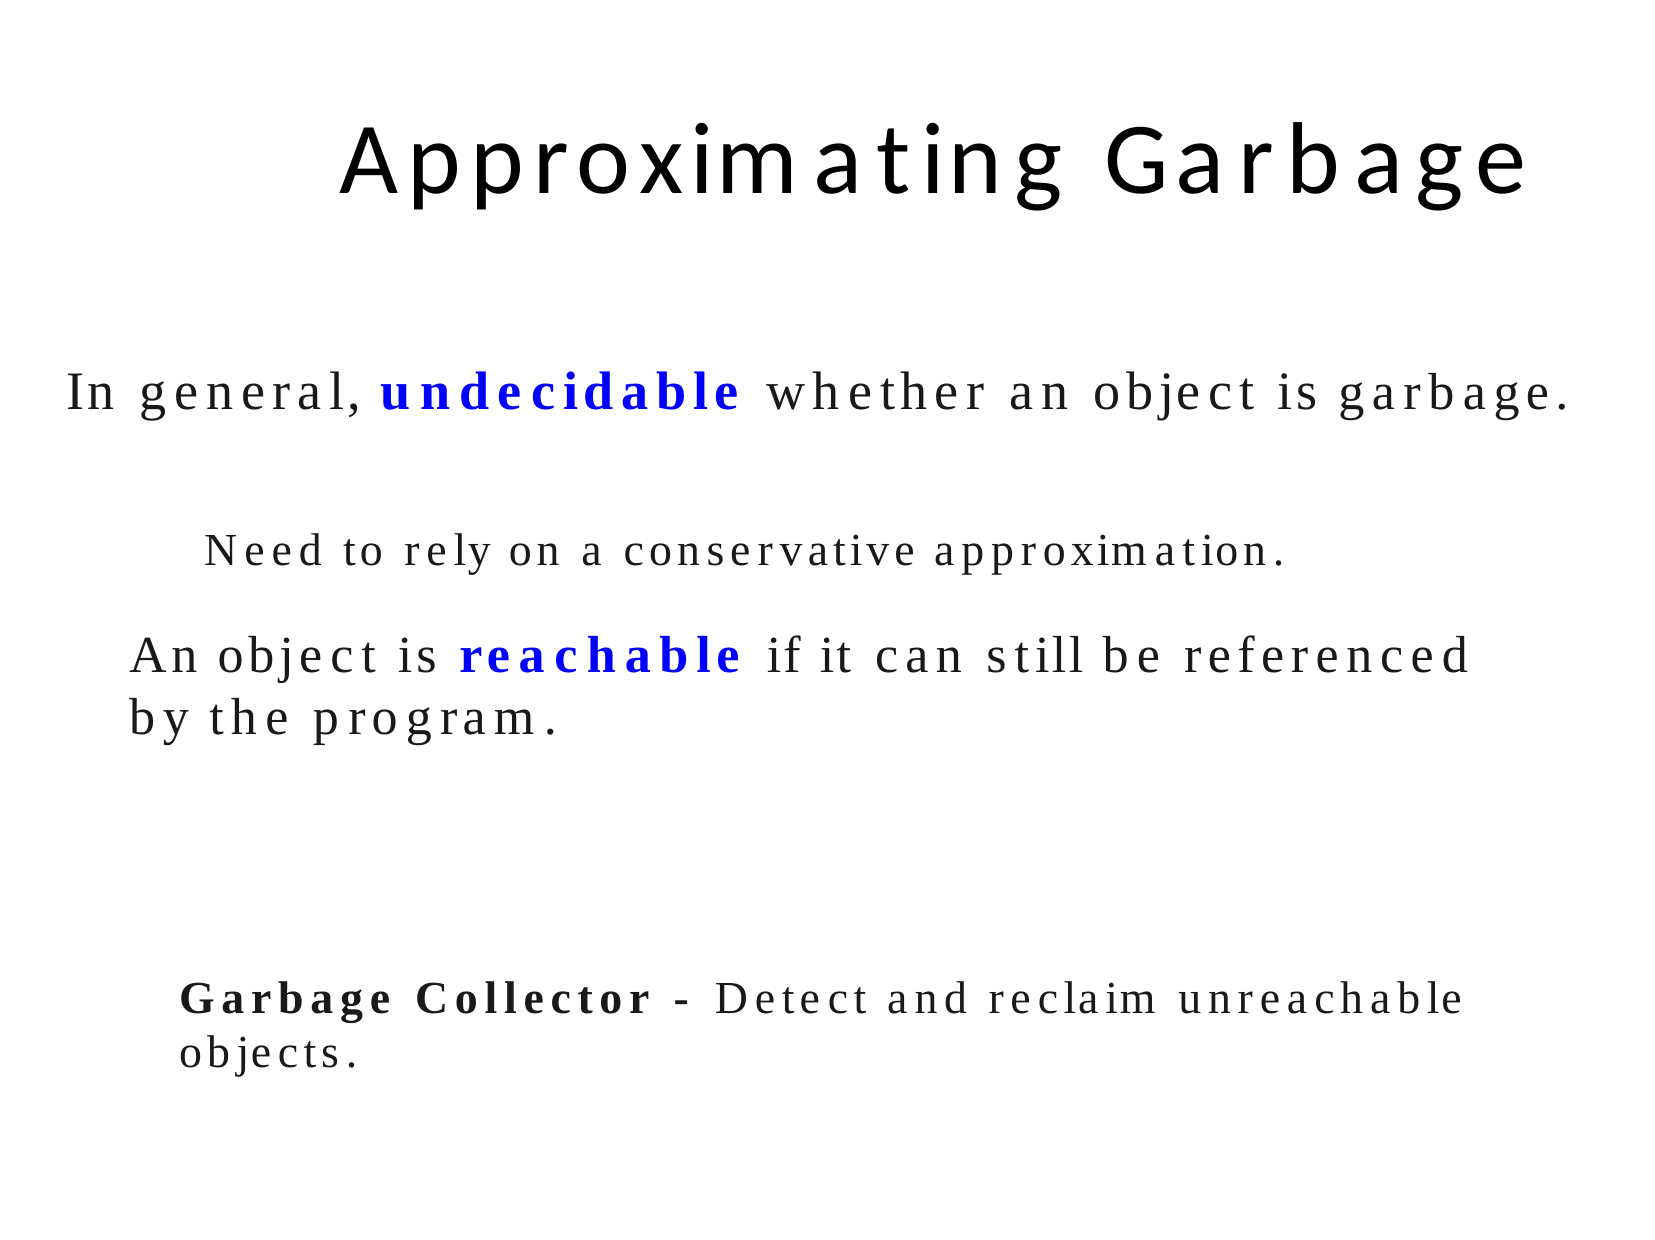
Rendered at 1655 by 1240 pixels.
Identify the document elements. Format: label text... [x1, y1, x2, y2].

title Approximating Garbage [82, 49, 1572, 257]
text_box In general, undecidable whether an object is garbage. [64, 357, 1592, 421]
text_box Need to rely on a conservative approximation. [202, 519, 1317, 575]
text_box An object is reachable if it can still be referenced by the program. [127, 619, 1510, 746]
text_box Garbage Collector - Detect and reclaim unreachable objects. [177, 857, 1517, 1078]
